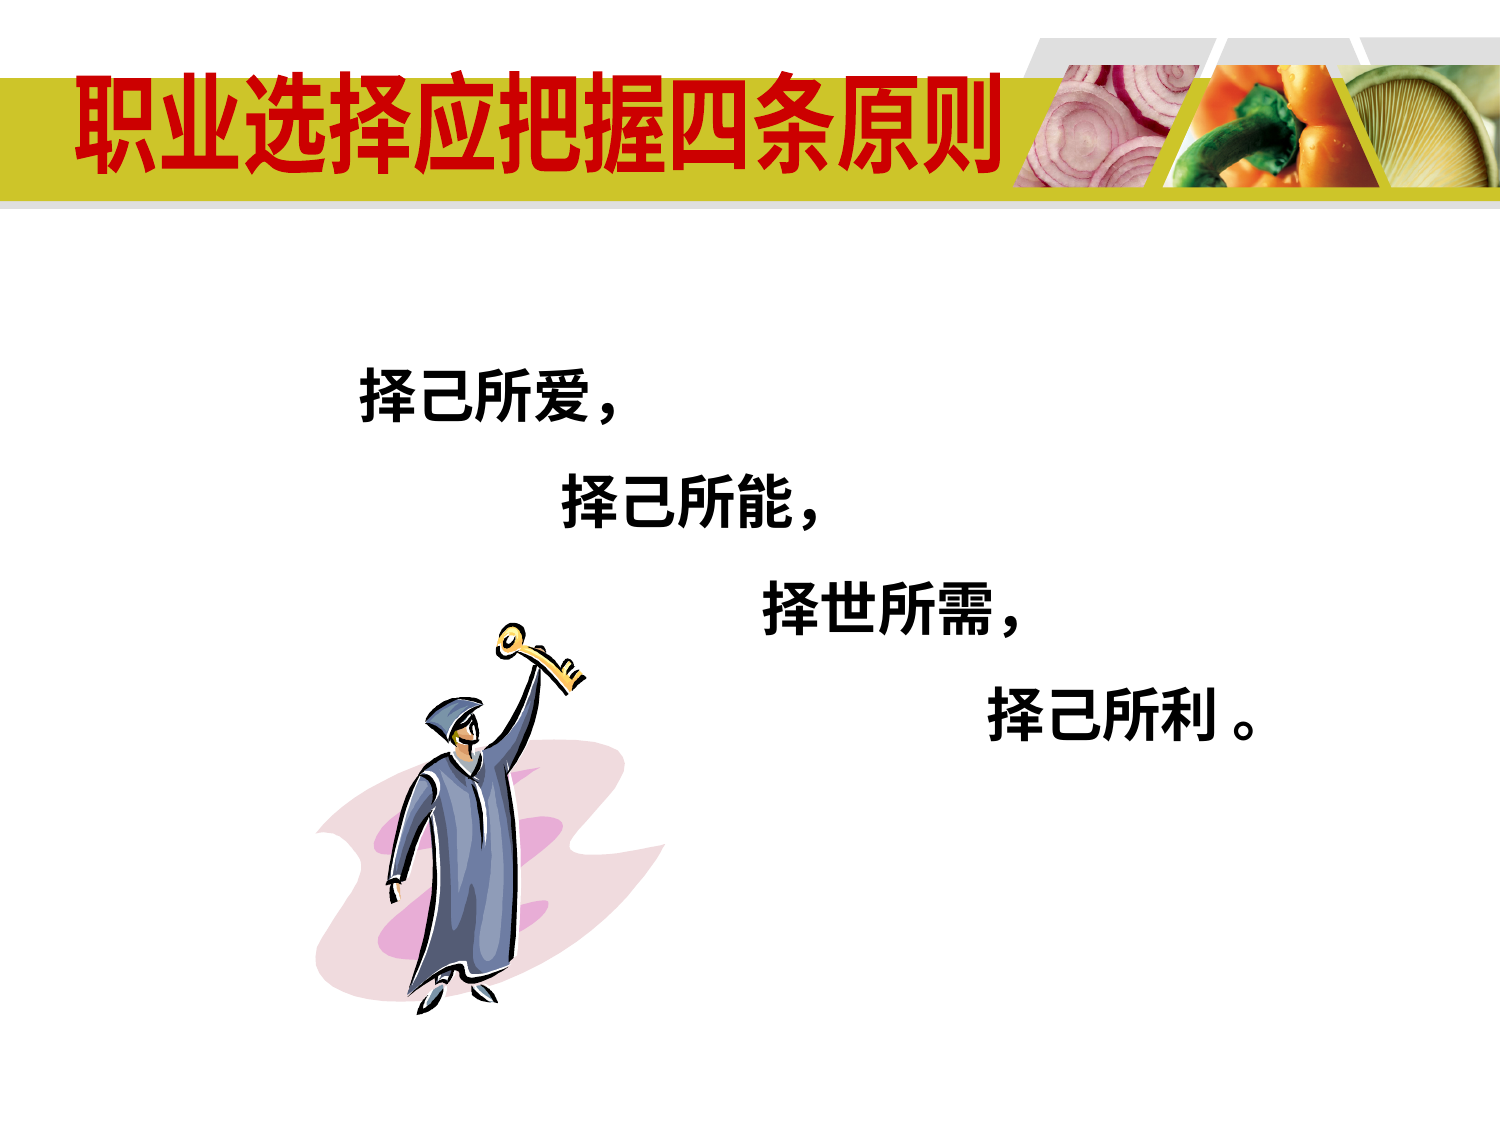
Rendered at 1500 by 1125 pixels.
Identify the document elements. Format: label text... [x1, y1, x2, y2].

text_box 择世所需， [746, 550, 1137, 669]
picture [1162, 65, 1380, 188]
text_box 择己所能， [546, 443, 913, 562]
text_box 择己所爱， [227, 337, 712, 456]
text_box 择己所利 。 [971, 656, 1338, 775]
picture [305, 609, 675, 1025]
picture [1012, 65, 1200, 188]
picture [1337, 65, 1500, 188]
